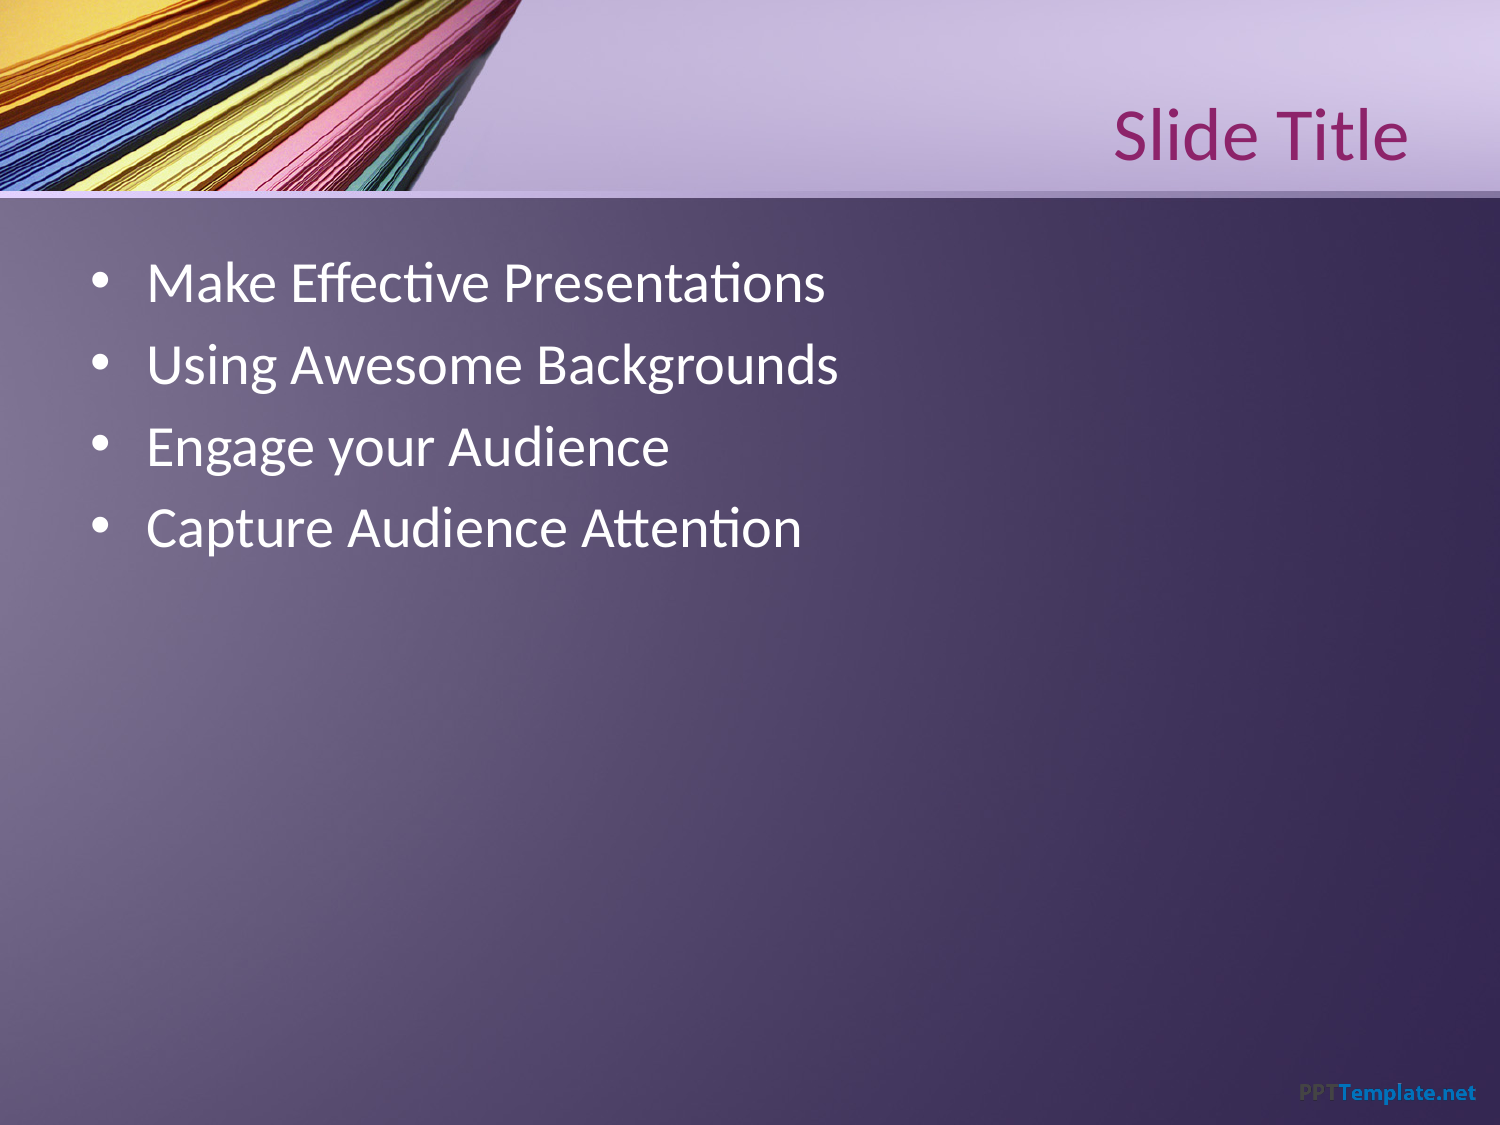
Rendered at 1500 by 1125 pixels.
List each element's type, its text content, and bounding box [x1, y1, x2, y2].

picture [0, 0, 1500, 1125]
list Make Effective Presentations Using Awesome Backgrounds Engage your Audience Capture Audience Attention [75, 236, 1425, 880]
title Slide Title [75, 36, 1425, 224]
